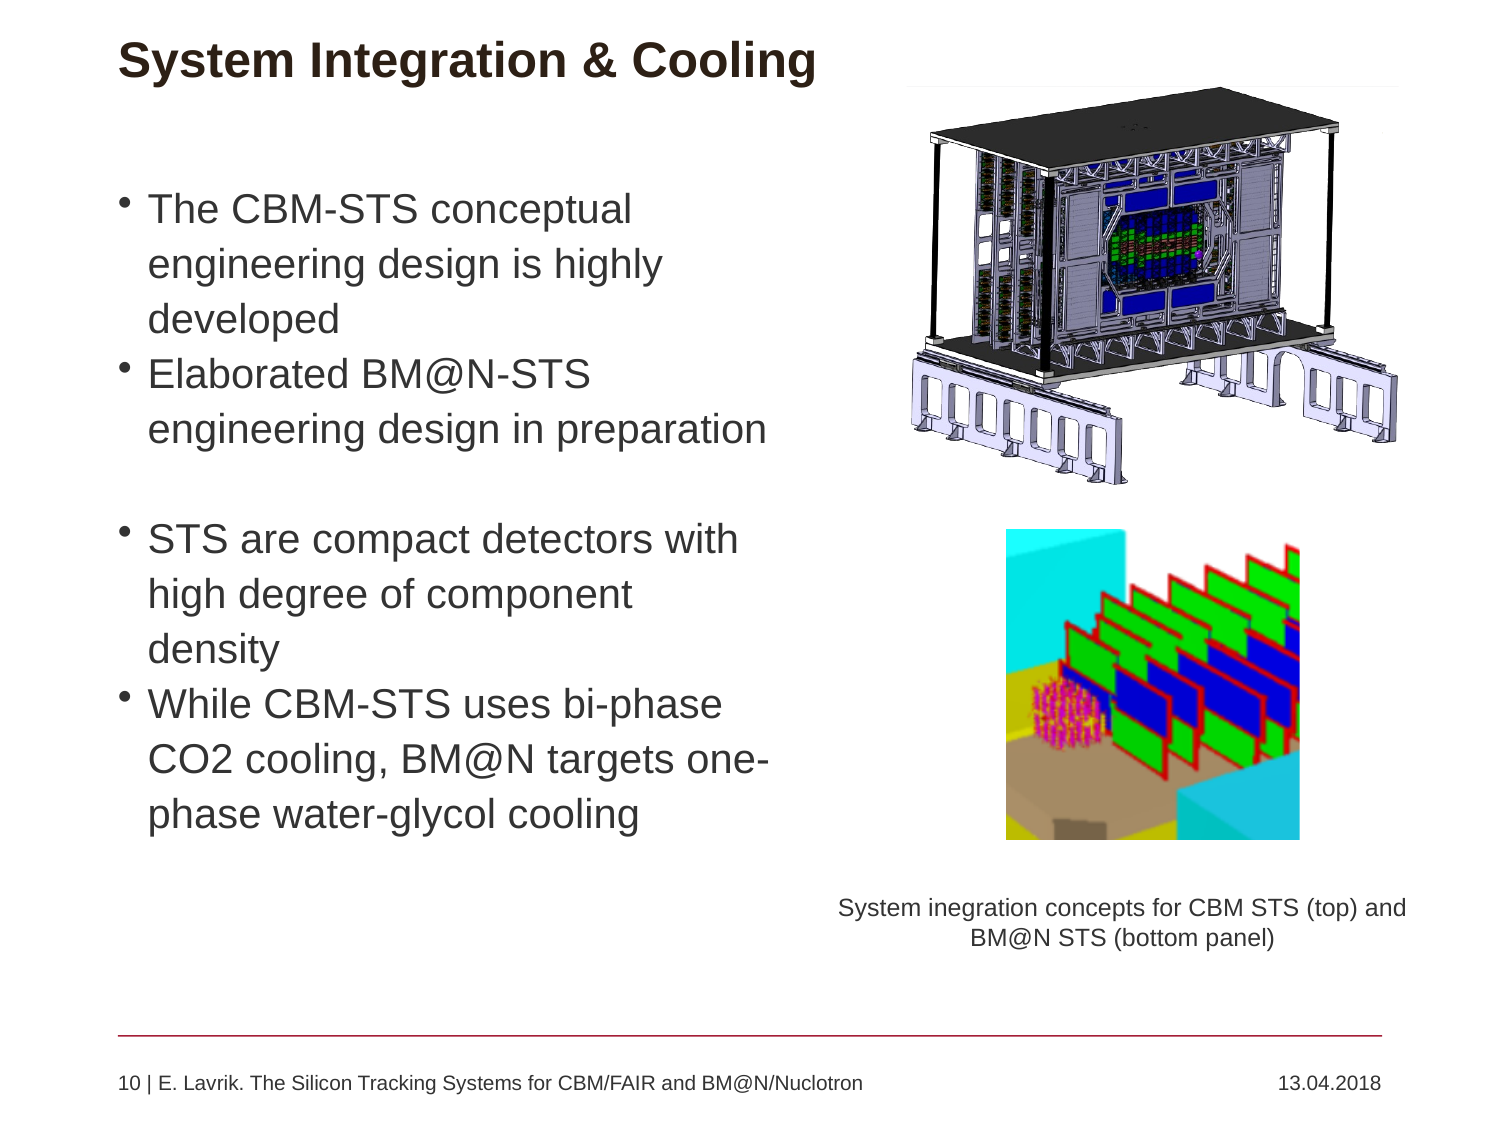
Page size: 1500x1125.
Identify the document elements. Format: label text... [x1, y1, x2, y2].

text_box System inegration concepts for CBM STS (top) and BM@N STS (bottom panel) [807, 883, 1439, 959]
picture [1005, 529, 1300, 840]
list The CBM-STS conceptual engineering design is highly developed Elaborated BM@N-STS engineering design in preparation STS are compact detectors with high degree of component density While CBM-STS uses bi-phase CO2 cooling, BM@N targets one-phase water-glycol cooling [117, 177, 773, 1005]
title System Integration & Cooling [117, 26, 1382, 148]
picture [906, 86, 1399, 486]
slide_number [117, 1069, 1383, 1095]
